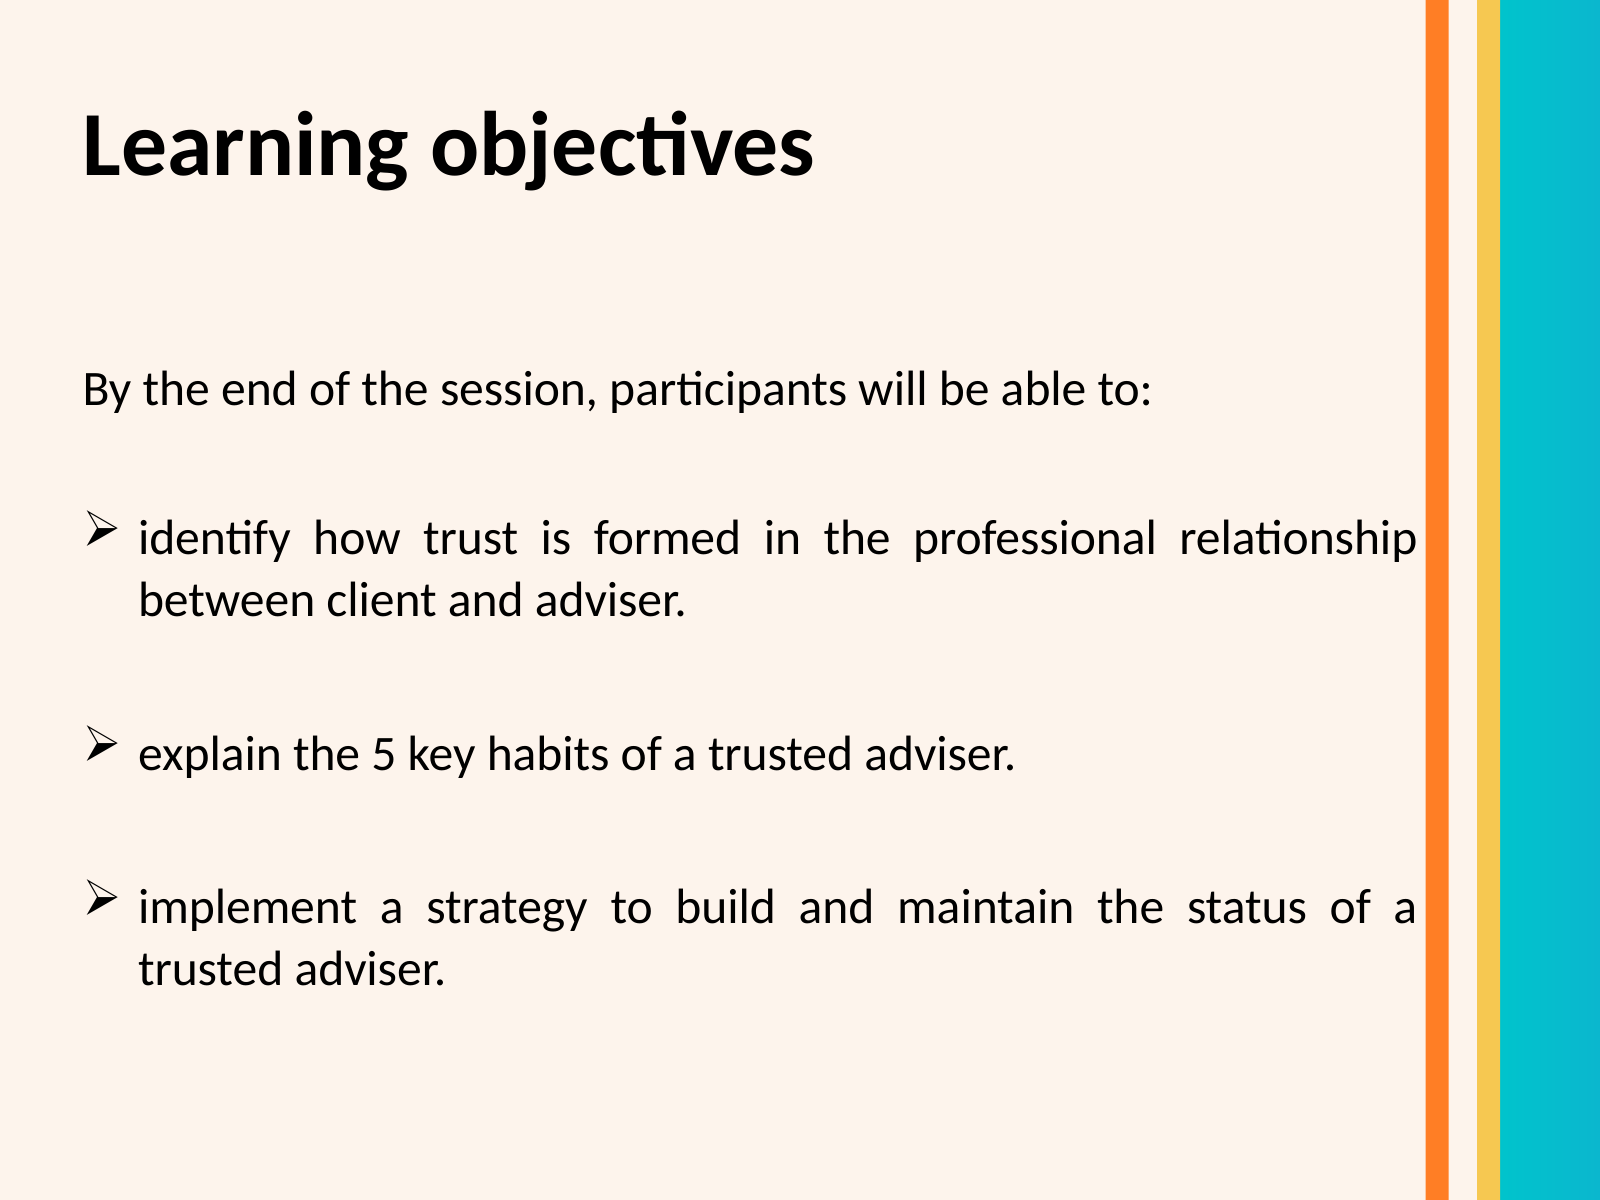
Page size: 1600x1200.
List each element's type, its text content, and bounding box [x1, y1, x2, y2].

picture [1501, 0, 1600, 1200]
title Learning objectives [74, 44, 1419, 234]
list By the end of the session, participants will be able to: identify how trust is formed in the professional relationship between client and adviser. explain the 5 key habits of a trusted adviser. implement a strategy to build and maintain the status of a trusted adviser. [74, 261, 1419, 1006]
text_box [1425, 0, 1501, 1200]
